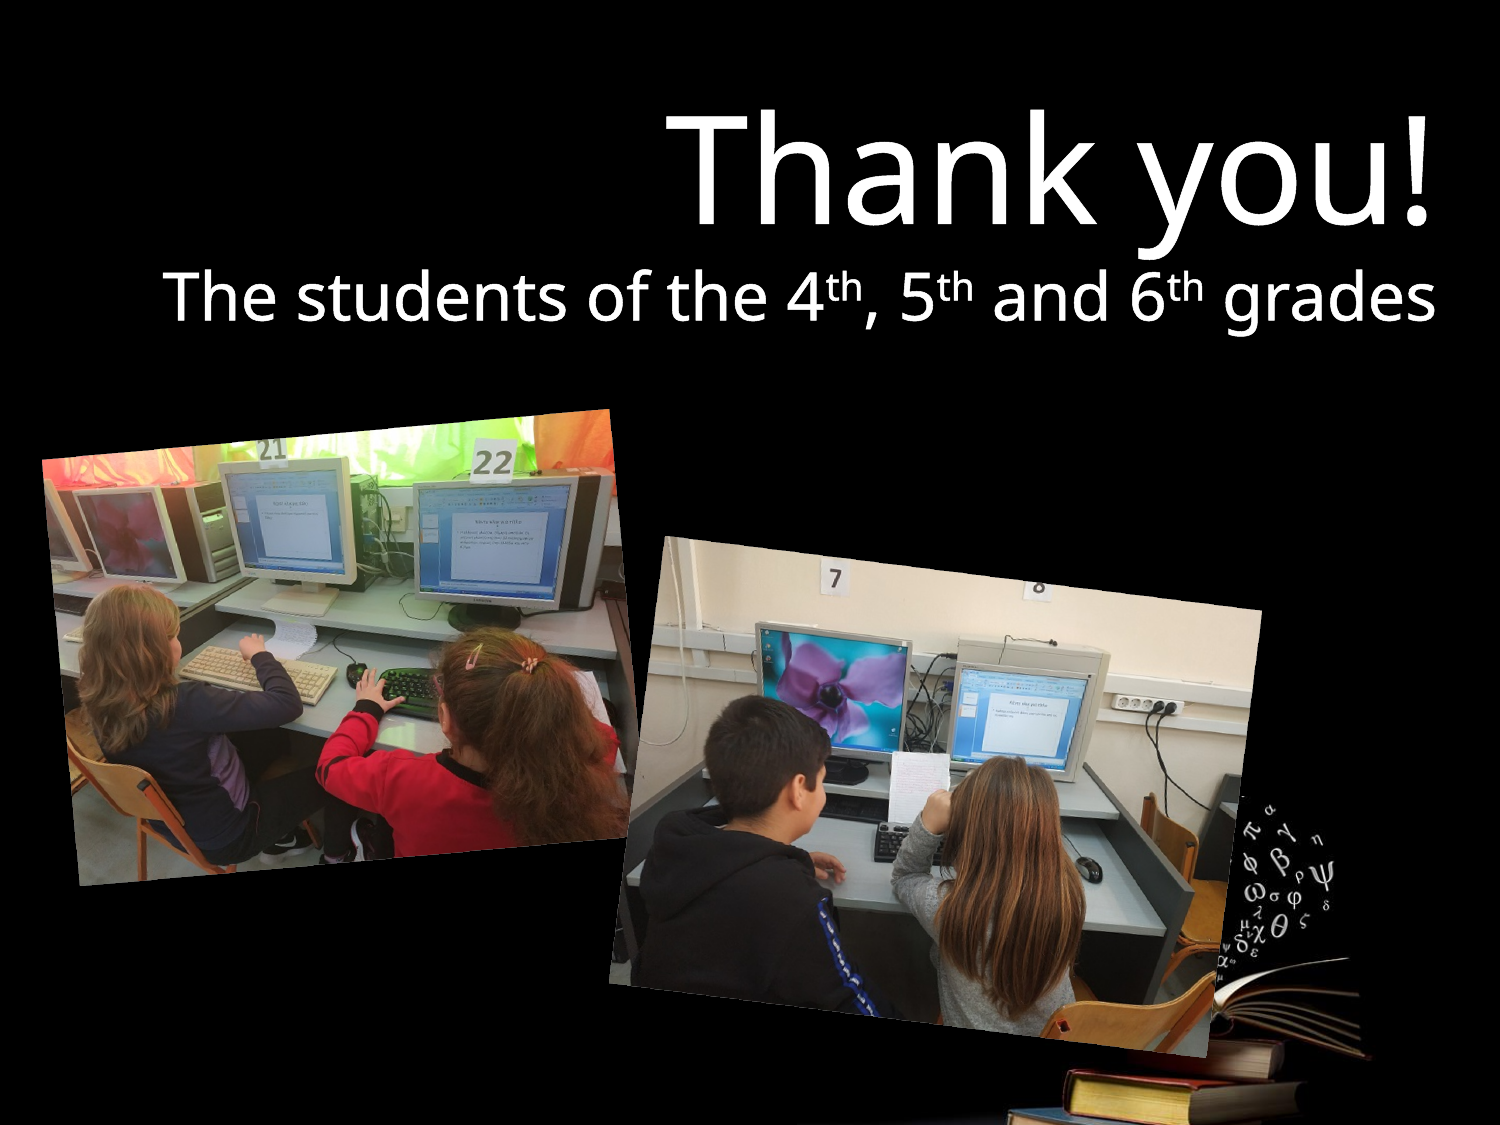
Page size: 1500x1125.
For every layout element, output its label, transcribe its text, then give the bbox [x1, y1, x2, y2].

picture [42, 409, 1500, 1125]
text_box Thank you! The students of the 4th, 5th and 6th grades [147, 66, 1453, 342]
